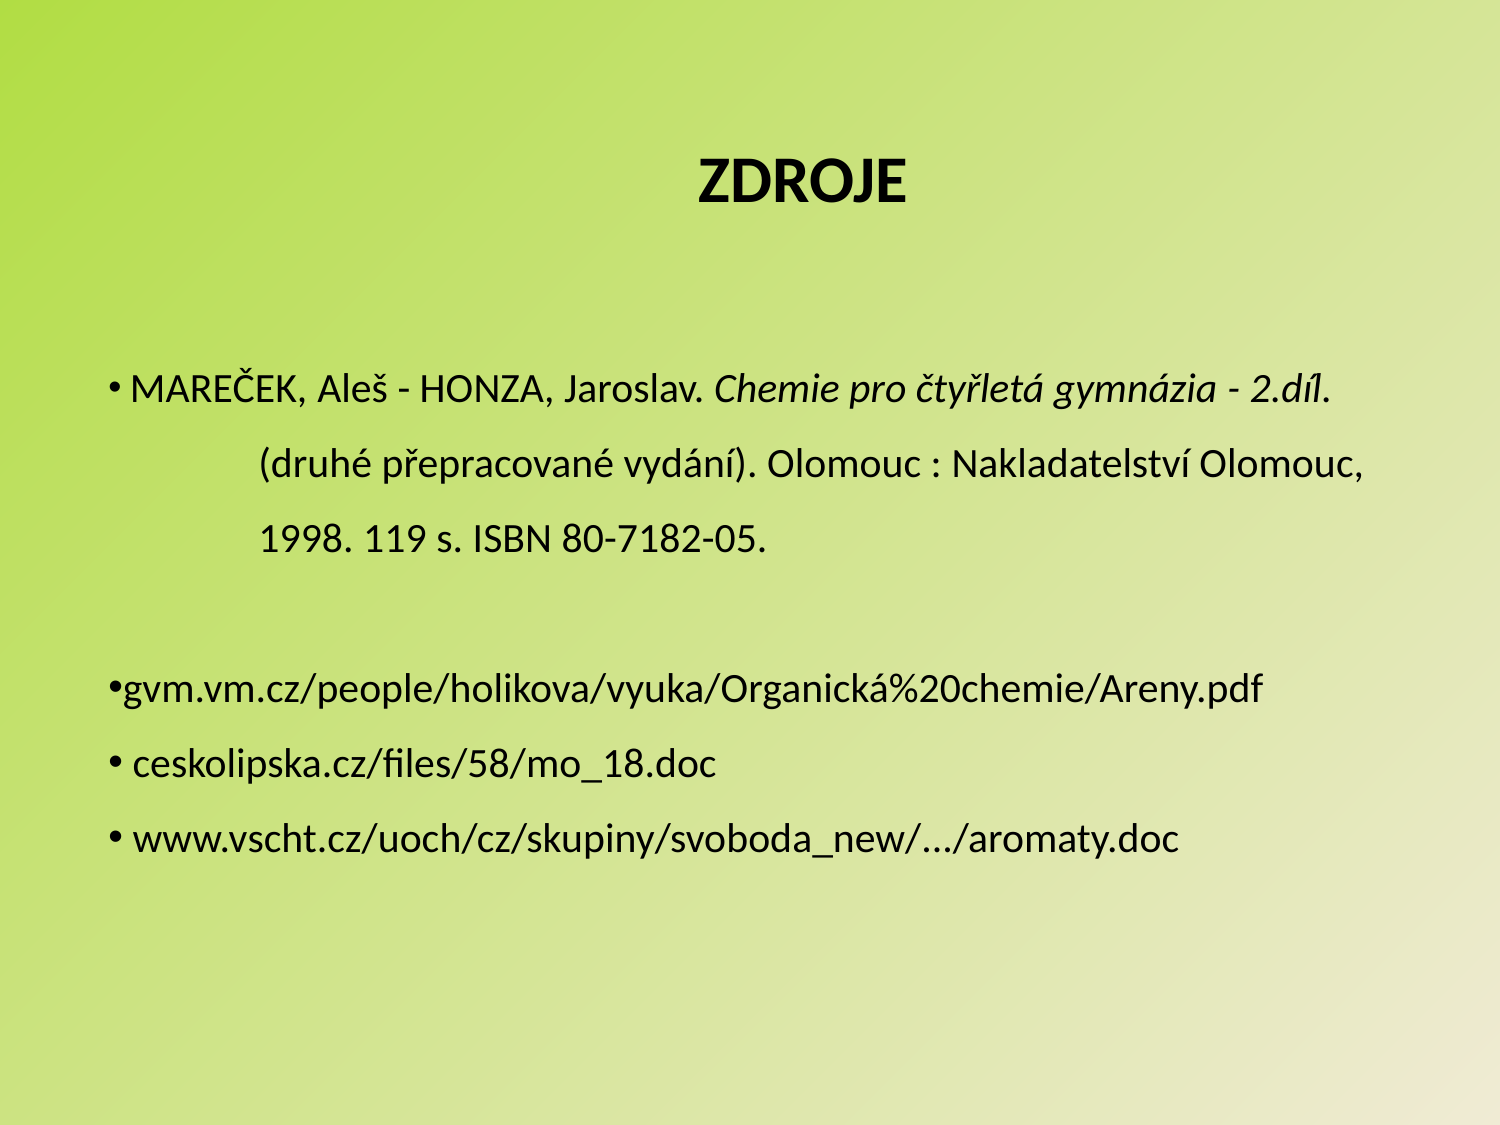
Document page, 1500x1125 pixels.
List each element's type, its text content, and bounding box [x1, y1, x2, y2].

text_box ZDROJE MAREČEK, Aleš - HONZA, Jaroslav. Chemie pro čtyřletá gymnázia - 2.díl. (druhé přepracované vydání). Olomouc : Nakladatelství Olomouc, 1998. 119 s. ISBN 80-7182-05. gvm.vm.cz/people/holikova/vyuka/Organická%20chemie/Areny.pdf ceskolipska.cz/files/58/mo_18.doc www.vscht.cz/uoch/cz/skupiny/svoboda_new/.../aromaty.doc [93, 128, 1439, 869]
